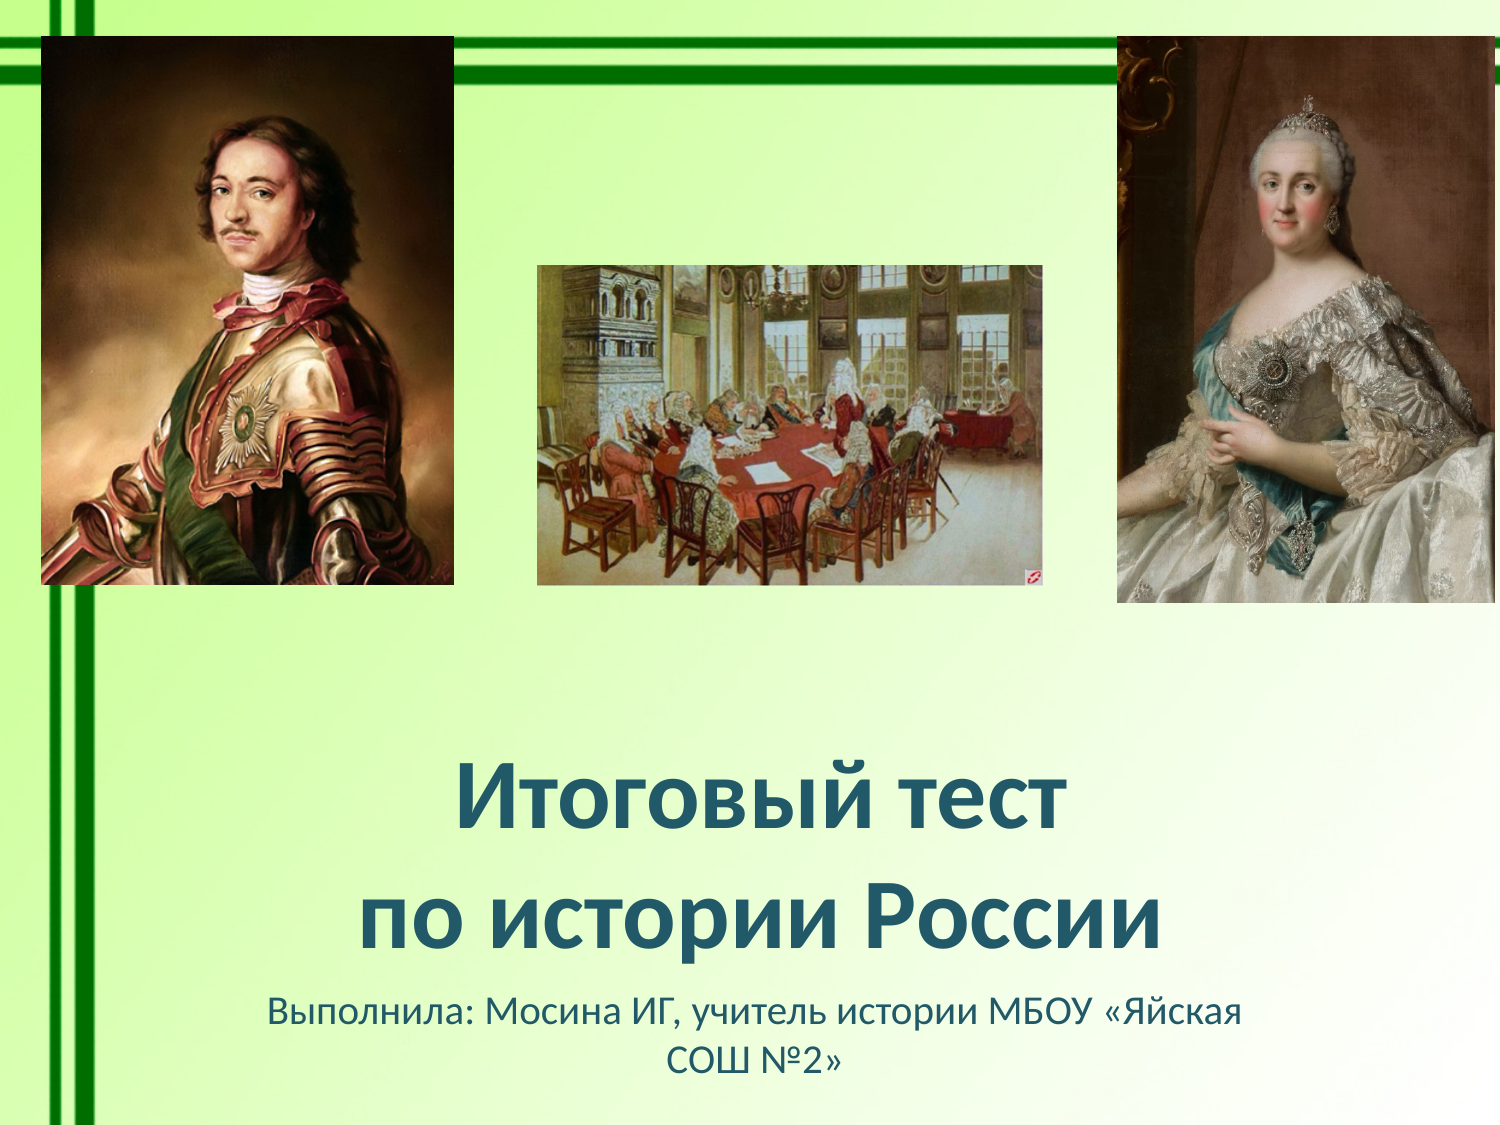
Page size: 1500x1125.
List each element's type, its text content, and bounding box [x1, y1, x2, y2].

title Итоговый тест по истории России [123, 727, 1399, 969]
picture [0, 0, 1500, 1125]
subtitle Выполнила: Мосина ИГ, учитель истории МБОУ «Яйская СОШ №2» [230, 975, 1281, 1091]
